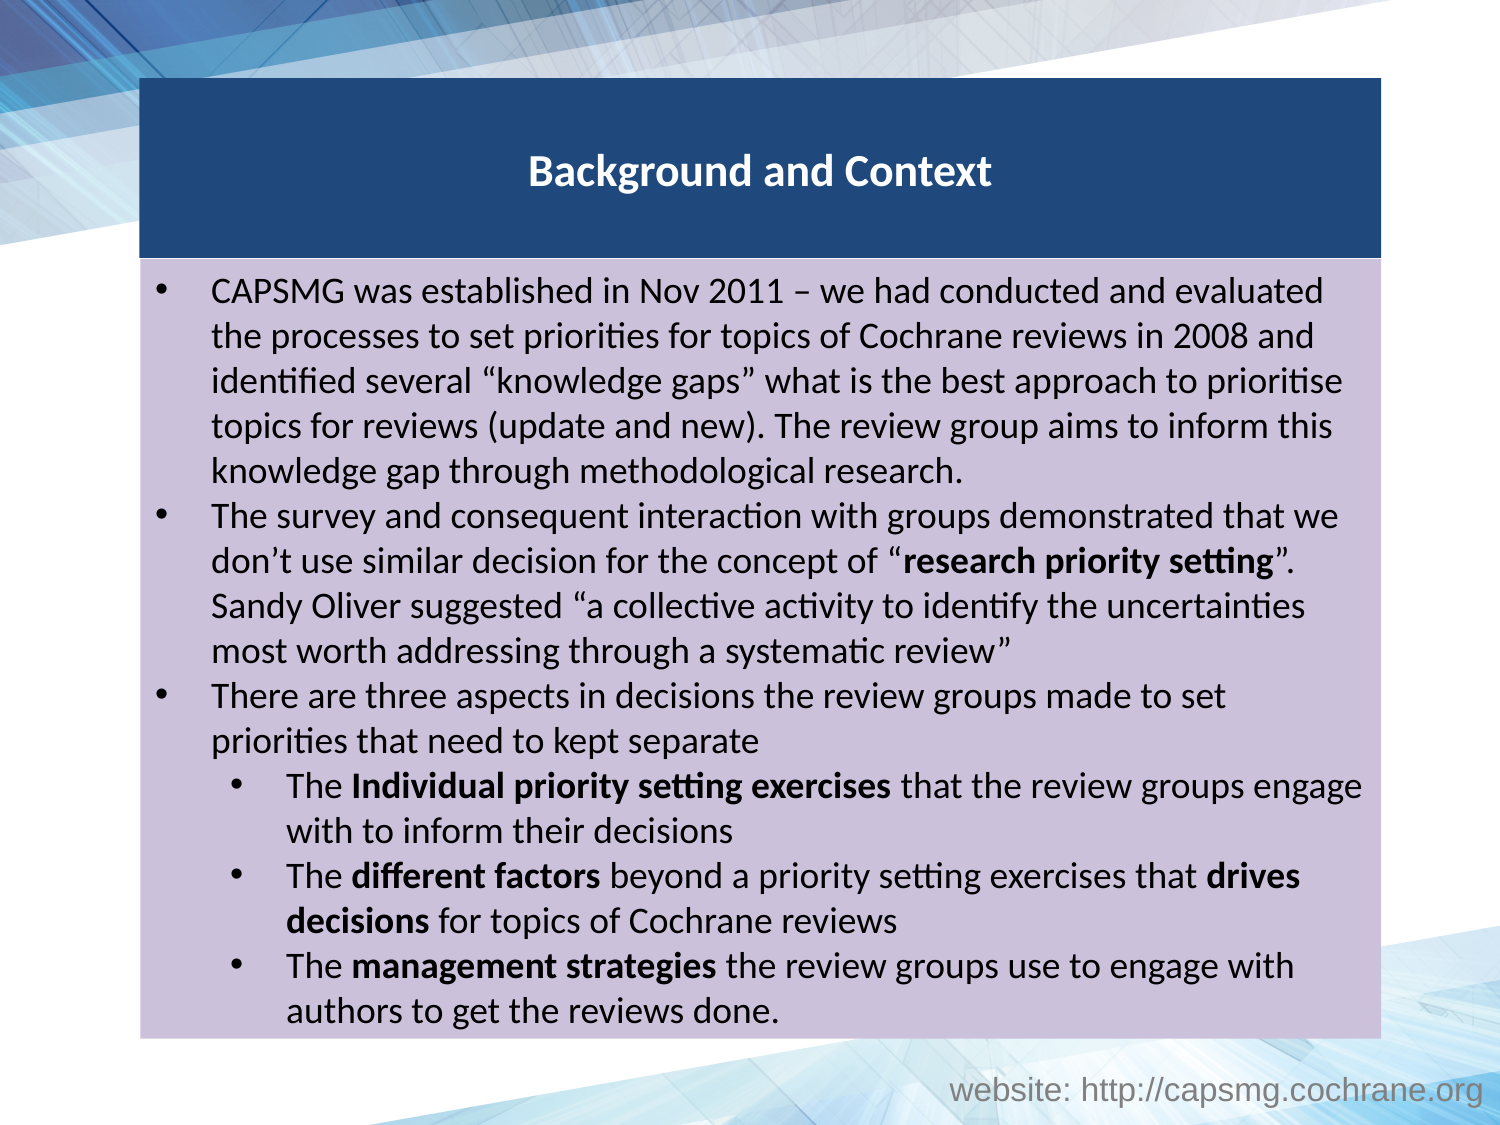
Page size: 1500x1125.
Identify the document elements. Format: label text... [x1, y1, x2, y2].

text_box Background and Context [139, 78, 1382, 258]
text_box website: http://capsmg.cochrane.org [934, 1060, 1500, 1116]
text_box CAPSMG was established in Nov 2011 – we had conducted and evaluated the processes to set priorities for topics of Cochrane reviews in 2008 and identified several “knowledge gaps” what is the best approach to prioritise topics for reviews (update and new). The review group aims to inform this knowledge gap through methodological research. The survey and consequent interaction with groups demonstrated that we don’t use similar decision for the concept of “research priority setting”. Sandy Oliver suggested “a collective activity to identify the uncertainties most worth addressing through a systematic review” There are three aspects in decisions the review groups made to set priorities that need to kept separate The Individual priority setting exercises that the review groups engage with to inform their decisions The different factors beyond a priority setting exercises that drives decisions for topics of Cochrane reviews The management strategies the review groups use to engage with authors to get the reviews done. [140, 258, 1382, 1039]
picture [0, 0, 1500, 1125]
